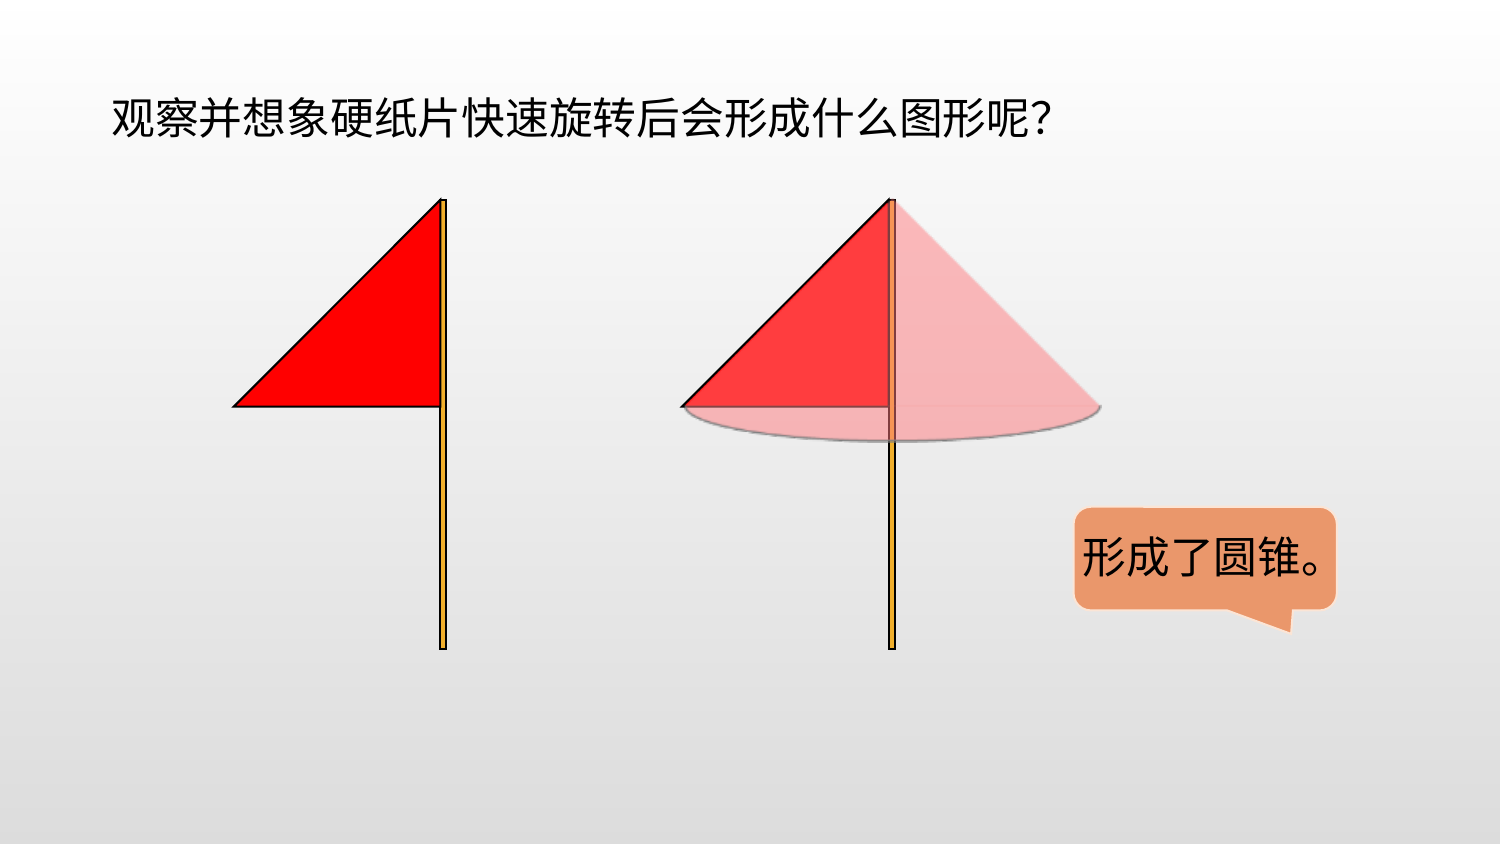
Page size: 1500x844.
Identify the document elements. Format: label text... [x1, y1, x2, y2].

text_box 形成了圆锥。 [1067, 522, 1361, 590]
picture [683, 197, 1102, 443]
text_box [1072, 505, 1338, 522]
text_box [1072, 590, 1338, 636]
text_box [682, 199, 895, 649]
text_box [233, 199, 447, 649]
text_box 观察并想象硬纸片快速旋转后会形成什么图形呢？ [96, 83, 1090, 151]
